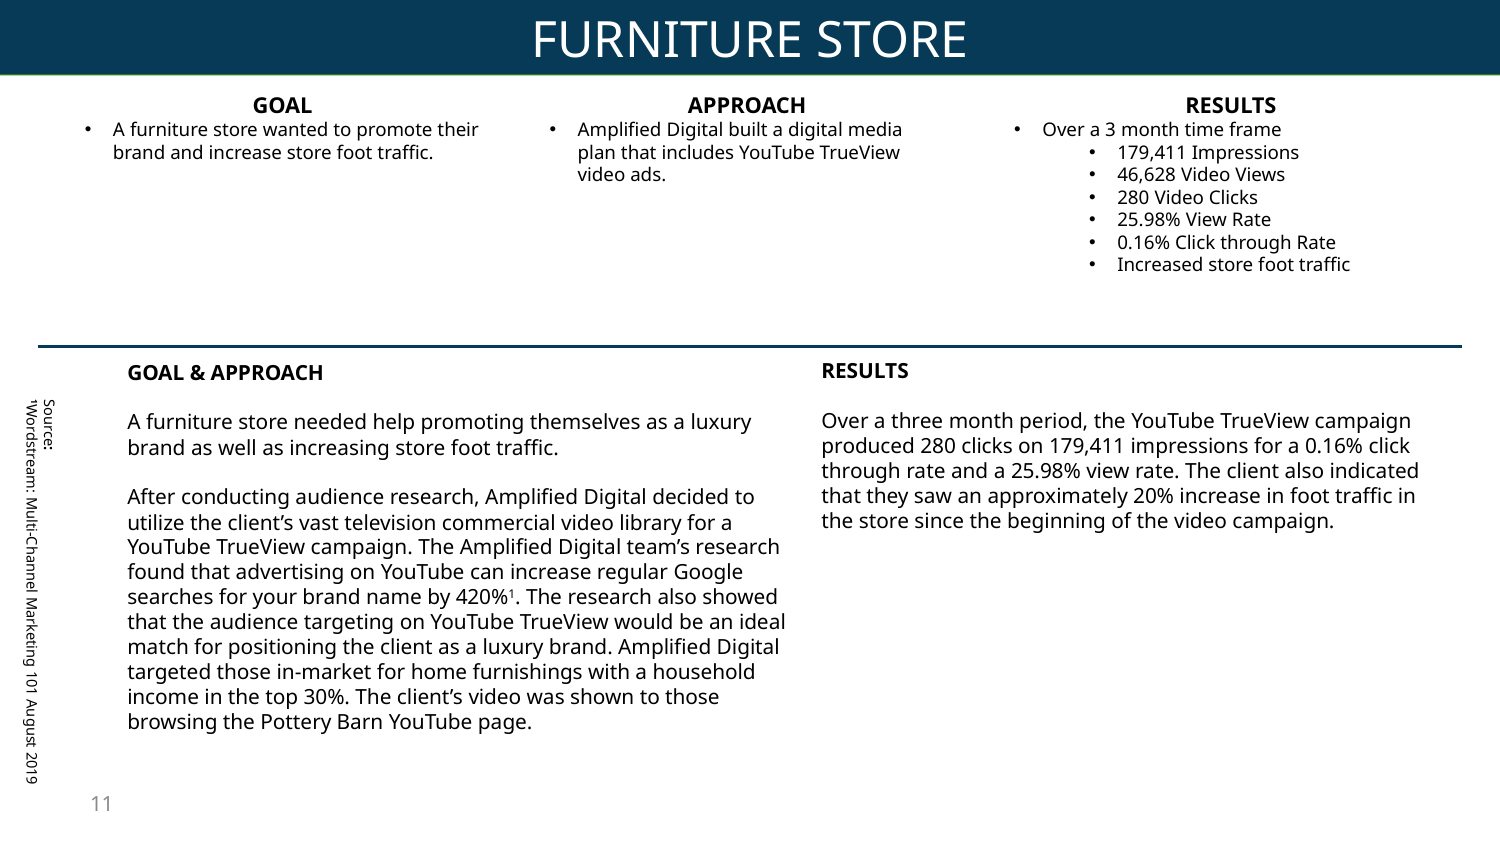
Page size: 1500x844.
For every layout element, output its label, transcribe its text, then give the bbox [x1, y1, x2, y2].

text_box APPROACH Amplified Digital built a digital media plan that includes YouTube TrueView video ads. [534, 84, 960, 193]
text_box RESULTS Over a 3 month time frame 179,411 Impressions 46,628 Video Views 280 Video Clicks 25.98% View Rate 0.16% Click through Rate Increased store foot traffic [999, 84, 1463, 283]
text_box FURNITURE STORE [0, 0, 1500, 75]
text_box GOAL & APPROACH A furniture store needed help promoting themselves as a luxury brand as well as increasing store foot traffic. After conducting audience research, Amplified Digital decided to utilize the client’s vast television commercial video library for a YouTube TrueView campaign. The Amplified Digital team’s research found that advertising on YouTube can increase regular Google searches for your brand name by 420%1. The research also showed that the audience targeting on YouTube TrueView would be an ideal match for positioning the client as a luxury brand. Amplified Digital targeted those in-market for home furnishings with a household income in the top 30%. The client’s video was shown to those browsing the Pottery Barn YouTube page. [112, 356, 806, 767]
text_box RESULTS Over a three month period, the YouTube TrueView campaign produced 280 clicks on 179,411 impressions for a 0.16% click through rate and a 25.98% view rate. The client also indicated that they saw an approximately 20% increase in foot traffic in the store since the beginning of the video campaign. [806, 353, 1462, 593]
slide_number 11 [75, 782, 425, 827]
text_box Source: 1Wordstream: Multi-Channel Marketing 101 August 2019 [16, 385, 67, 801]
text_box GOAL A furniture store wanted to promote their brand and increase store foot traffic. [69, 84, 495, 198]
